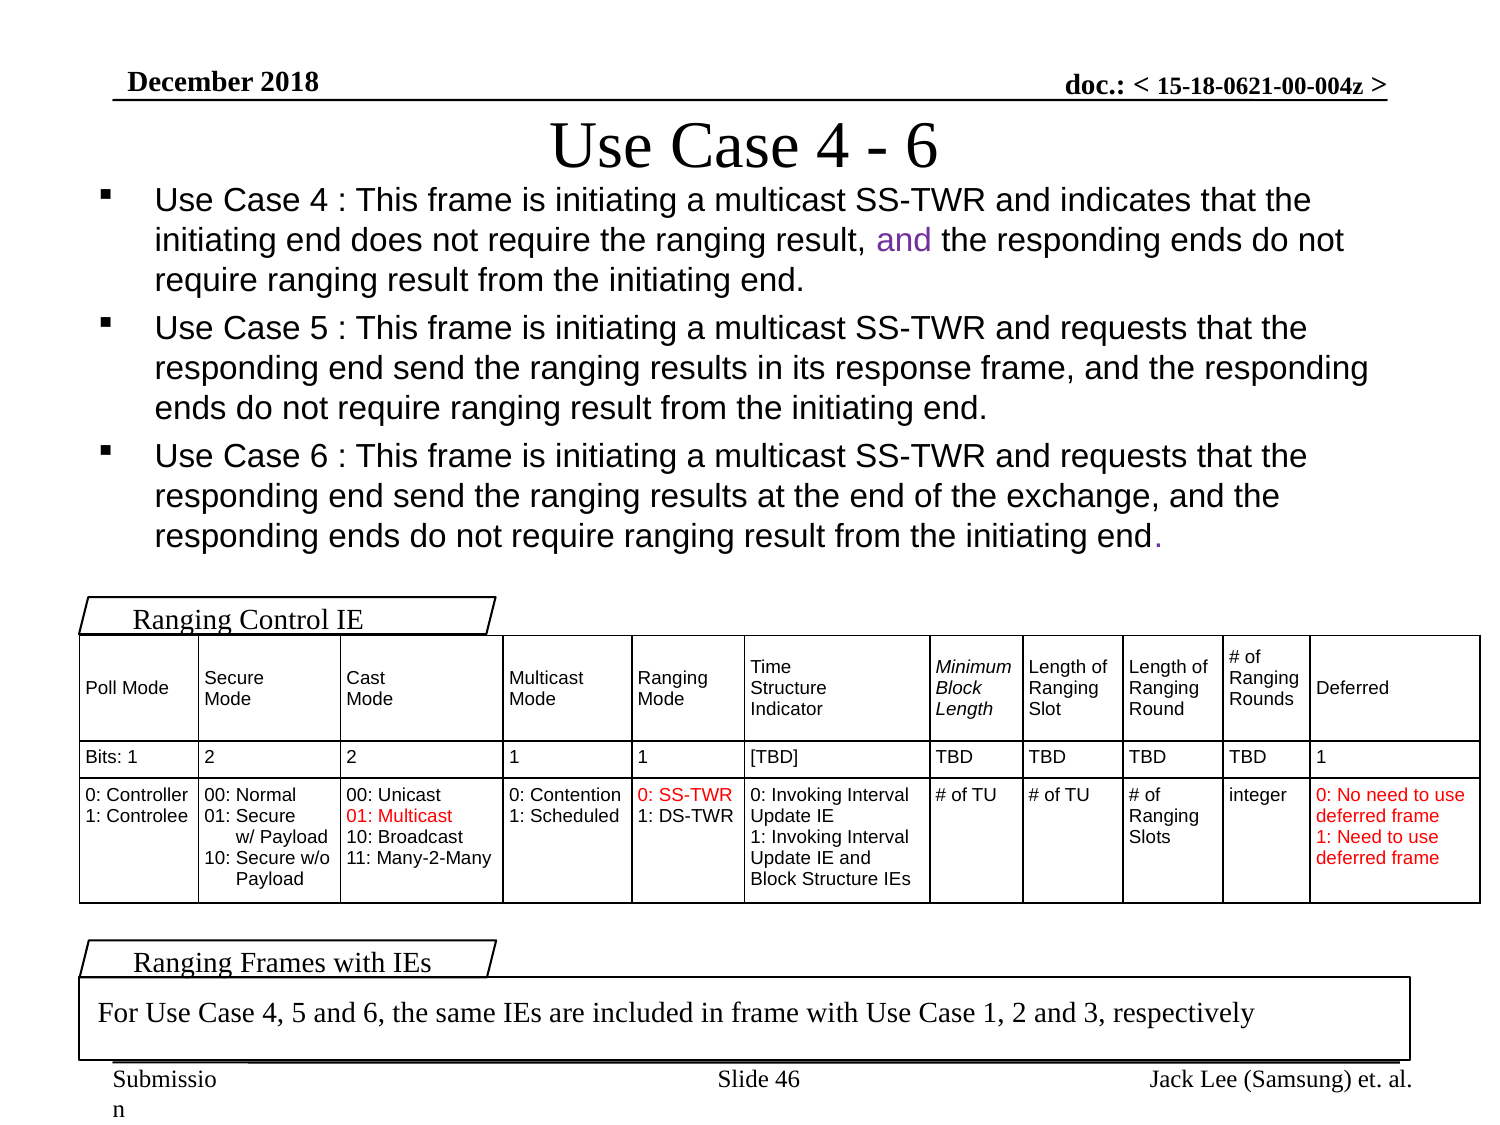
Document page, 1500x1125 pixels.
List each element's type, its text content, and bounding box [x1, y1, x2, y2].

table_header # of Ranging Rounds [1224, 636, 1309, 740]
table_cell # of TU [931, 779, 1022, 902]
table_cell 0: Controller 1: Controlee [80, 779, 198, 902]
table_cell 1 [504, 742, 631, 777]
table_header Length of Ranging Round [1124, 636, 1222, 740]
table_cell TBD [1124, 742, 1222, 777]
table_cell 0: SS-TWR 1: DS-TWR [633, 779, 744, 902]
table_header Minimum Block Length [931, 636, 1022, 740]
text_box For Use Case 4, 5 and 6, the same IEs are included in frame with Use Case 1, 2 and 3, respectively [82, 985, 1418, 1061]
table_cell 2 [341, 742, 502, 777]
table_cell # of TU [1024, 779, 1122, 902]
text_box [79, 977, 1410, 1061]
table_cell 0: No need to use deferred frame 1: Need to use deferred frame [1311, 779, 1479, 902]
table_header Secure Mode [199, 636, 340, 740]
table_cell 0: Contention 1: Scheduled [504, 779, 631, 902]
text_box Use Case 4 : This frame is initiating a multicast SS-TWR and indicates that the initiating end does not require the ranging result, and the responding ends do not require ranging result from the initiating end. Use Case 5 : This frame is initiating a multicast SS-TWR and requests that the responding end send the ranging results in its response frame, and the responding ends do not require ranging result from the initiating end. Use Case 6 : This frame is initiating a multicast SS-TWR and requests that the responding end send the ranging results at the end of the exchange, and the responding ends do not require ranging result from the initiating end. [83, 170, 1418, 635]
table_header Length of Ranging Slot [1024, 636, 1122, 740]
table_cell TBD [1024, 742, 1122, 777]
table_cell 2 [199, 742, 340, 777]
text_box December 2018 [112, 62, 375, 98]
table_header Multicast Mode [504, 636, 631, 740]
table_cell 1 [1311, 742, 1479, 777]
table_header Deferred [1311, 636, 1479, 740]
text_box Ranging Frames with IEs [79, 940, 497, 978]
table_cell 00: Normal 01: Secure w/ Payload 10: Secure w/o Payload [199, 779, 340, 902]
table_header Ranging Mode [633, 636, 744, 740]
table_header Cast Mode [341, 636, 502, 740]
table_cell 00: Unicast 01: Multicast 10: Broadcast 11: Many-2-Many [341, 779, 502, 902]
table_cell 1 [633, 742, 744, 777]
table_cell # of Ranging Slots [1124, 779, 1222, 902]
table_cell Bits: 1 [80, 742, 198, 777]
table_cell 0: Invoking Interval Update IE 1: Invoking Interval Update IE and Block Structure IEs [745, 779, 929, 902]
text_box Ranging Control IE [79, 597, 496, 635]
slide_number Slide 46 [715, 1062, 803, 1093]
text_box Jack Lee (Samsung) et. al. [915, 1062, 1428, 1093]
title Use Case 4 - 6 [107, 52, 1383, 228]
table_cell integer [1224, 779, 1309, 902]
table_cell TBD [931, 742, 1022, 777]
table_header Poll Mode [80, 636, 198, 740]
table_cell TBD [1224, 742, 1309, 777]
table_header Time Structure Indicator [745, 636, 929, 740]
table_cell [TBD] [745, 742, 929, 777]
